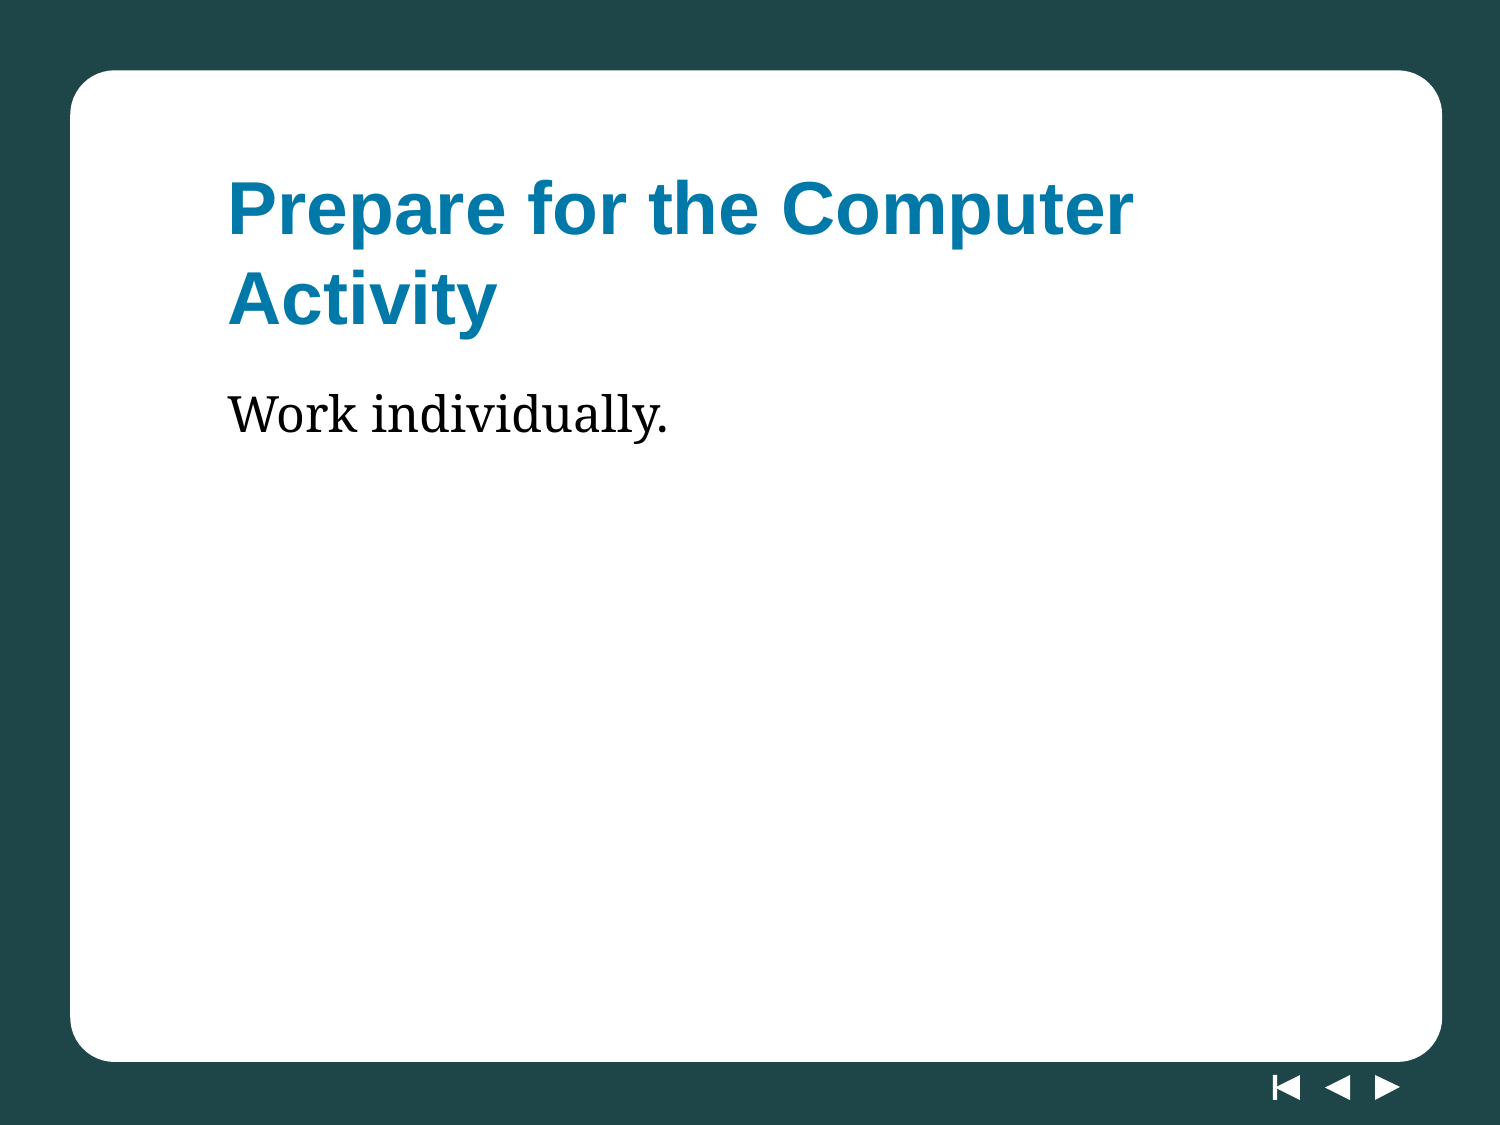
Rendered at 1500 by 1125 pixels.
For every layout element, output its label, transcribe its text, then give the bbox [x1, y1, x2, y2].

list Work individually. [212, 375, 1388, 988]
title Prepare for the Computer Activity [212, 174, 1425, 325]
